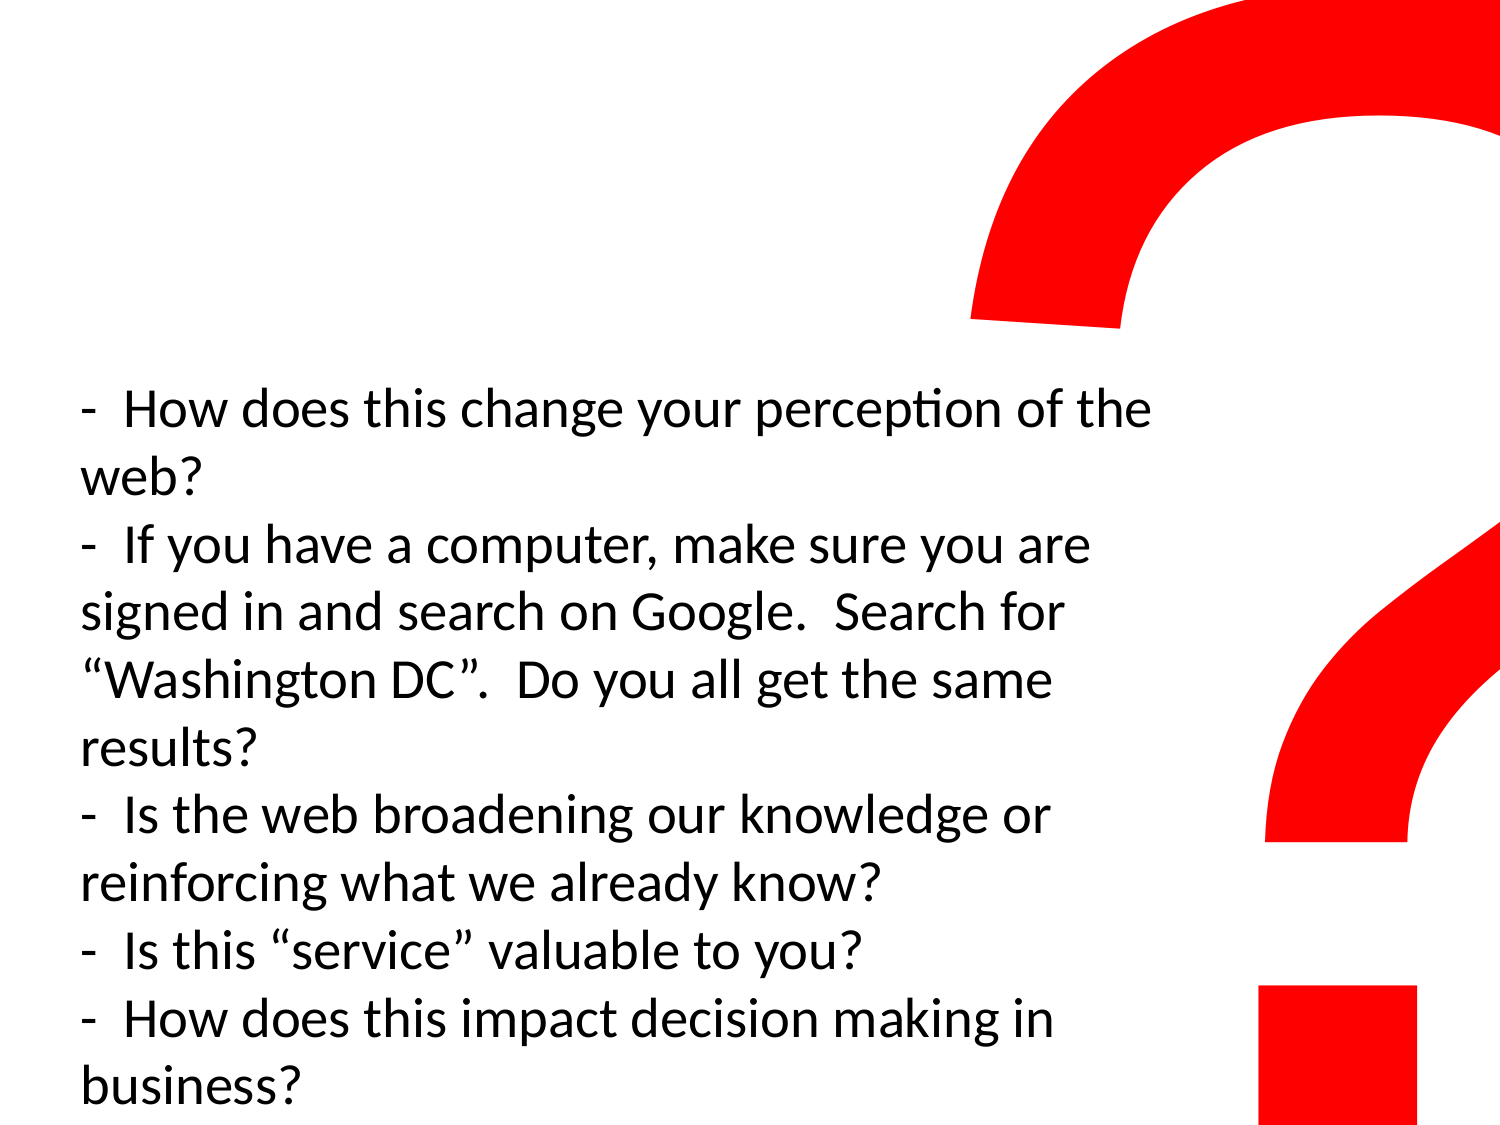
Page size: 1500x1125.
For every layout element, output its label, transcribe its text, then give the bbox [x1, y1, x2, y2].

title - How does this change your perception of the web? - If you have a computer, make sure you are signed in and search on Google. Search for “Washington DC”. Do you all get the same results? - Is the web broadening our knowledge or reinforcing what we already know? - Is this “service” valuable to you? - How does this impact decision making in business? [65, 362, 887, 1125]
text_box ? [887, 0, 1425, 1125]
